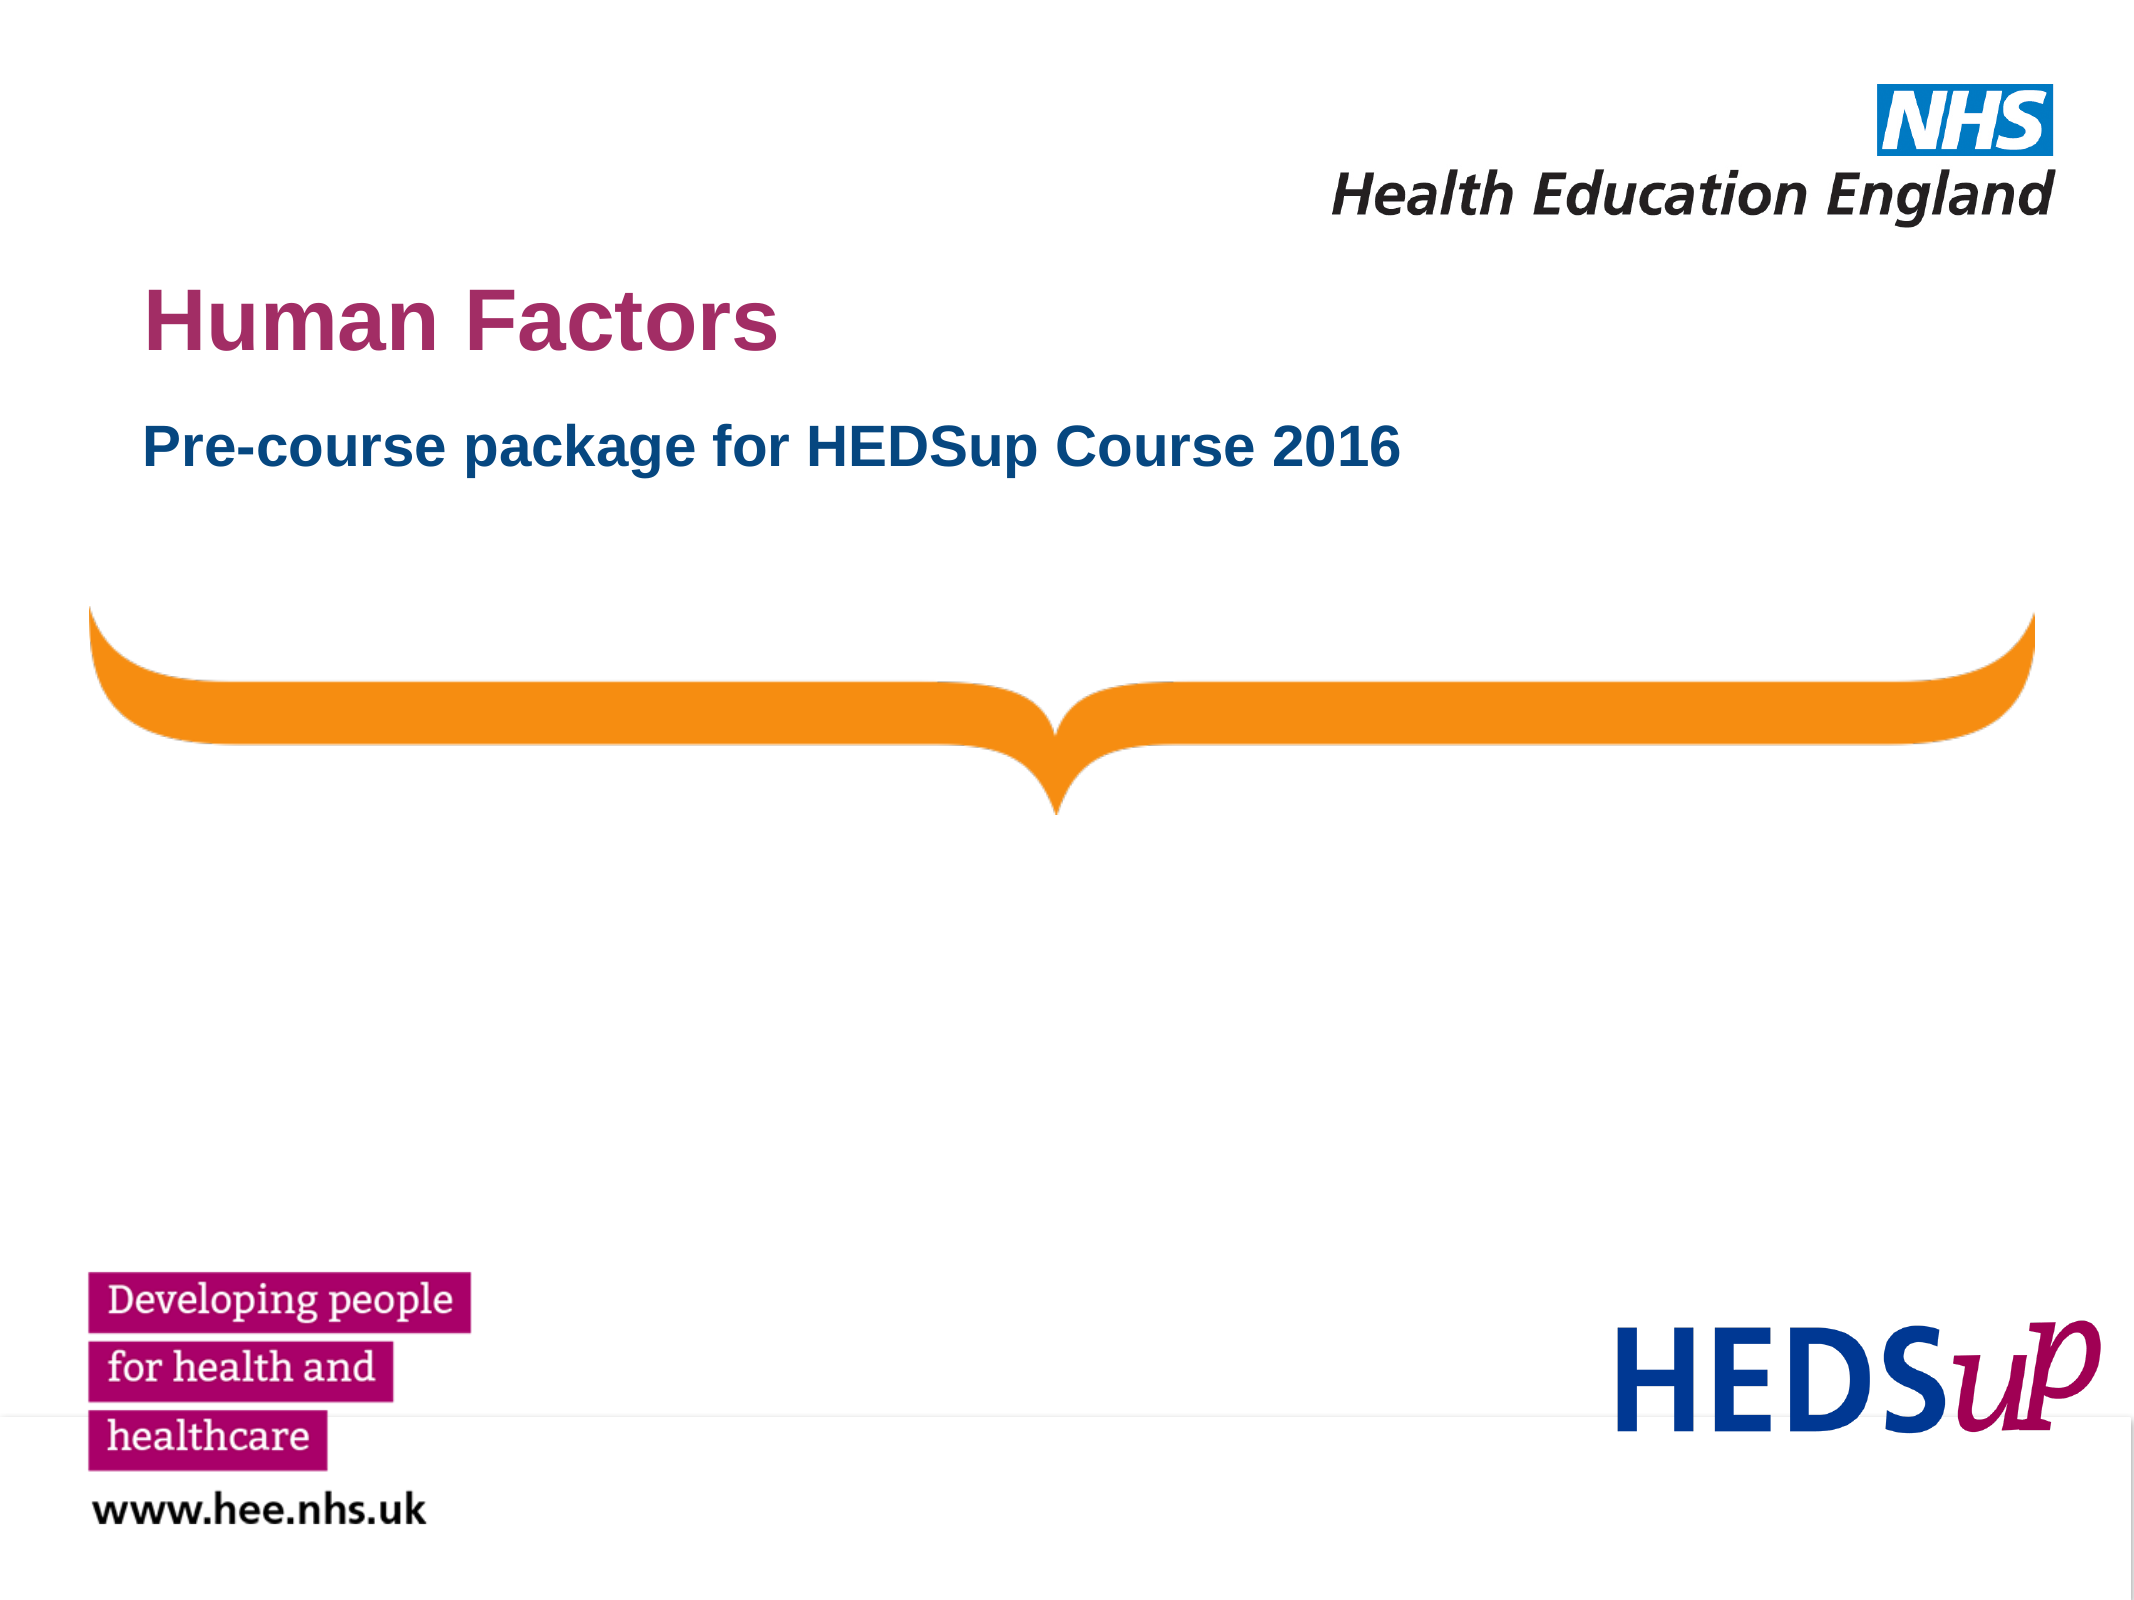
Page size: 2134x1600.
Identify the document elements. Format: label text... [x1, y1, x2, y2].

picture [68, 1251, 489, 1543]
picture [1331, 83, 2056, 228]
picture [89, 605, 2035, 815]
picture [1612, 1307, 2115, 1435]
text_box Pre-course package for HEDSup Course 2016 [132, 397, 1605, 490]
text_box Human Factors [132, 252, 792, 379]
